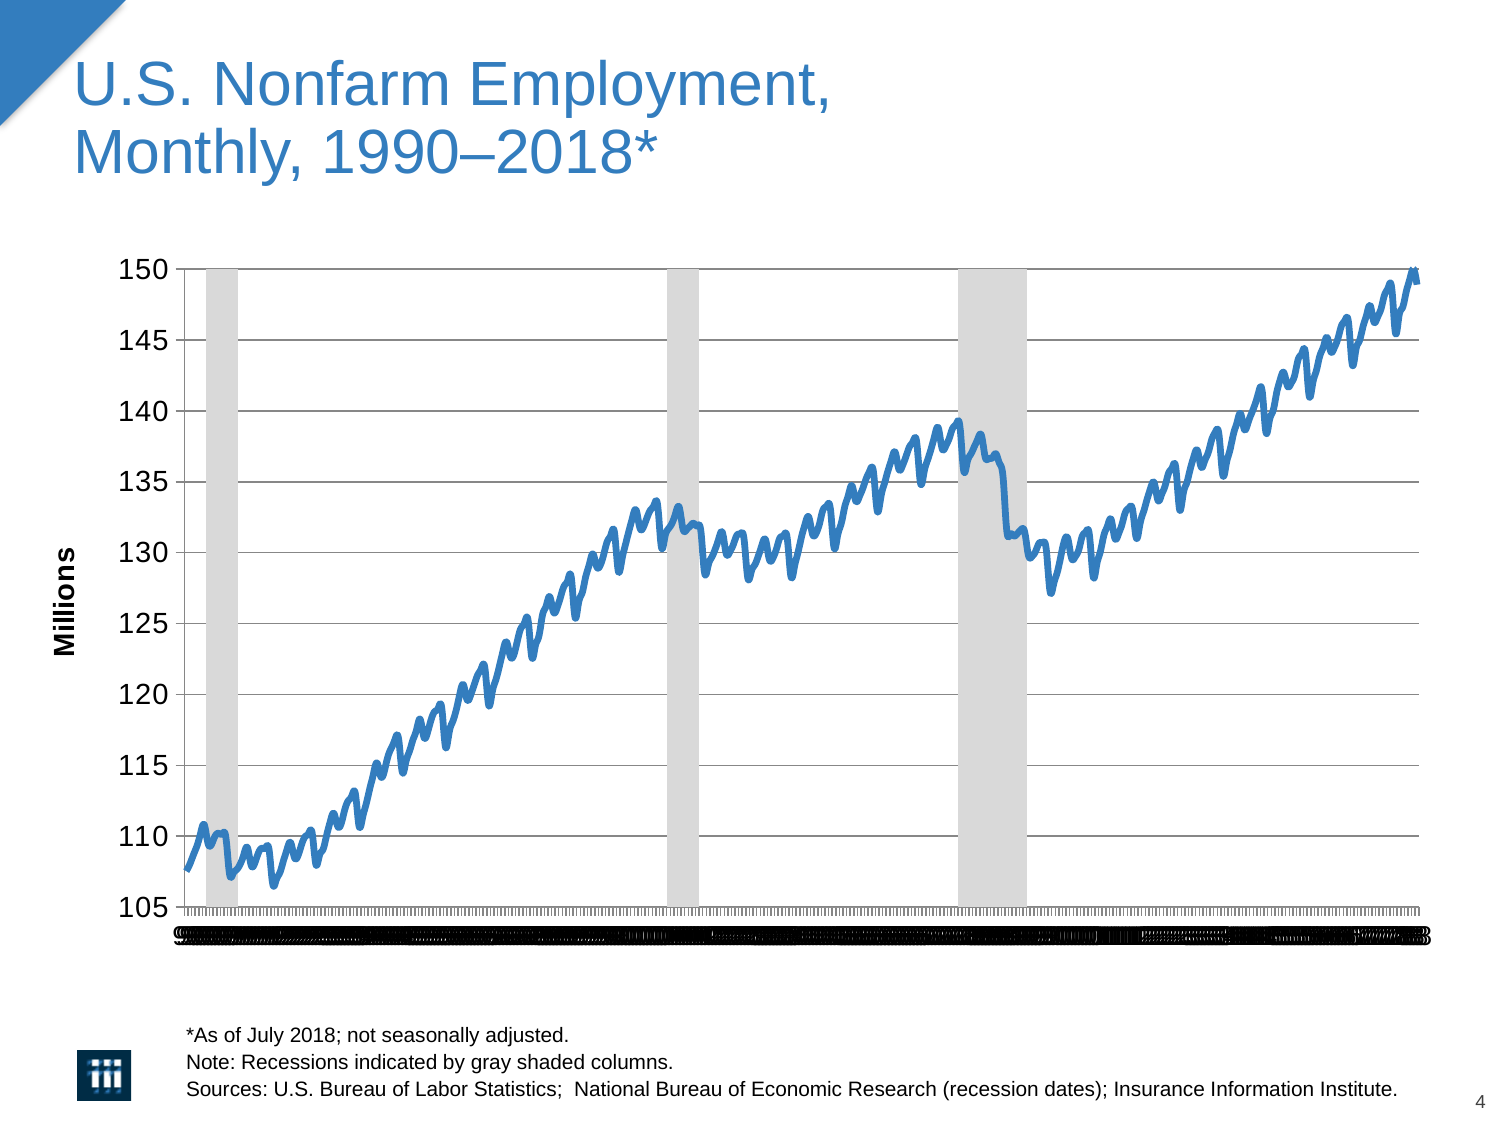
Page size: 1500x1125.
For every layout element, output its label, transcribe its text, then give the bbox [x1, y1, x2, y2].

chart [38, 231, 1484, 992]
title U.S. Nonfarm Employment, Monthly, 1990–2018* [58, 38, 1446, 195]
list *As of July 2018; not seasonally adjusted. Note: Recessions indicated by gray shaded columns. Sources: U.S. Bureau of Labor Statistics; National Bureau of Economic Research (recession dates); Insurance Information Institute. [186, 1032, 1446, 1101]
